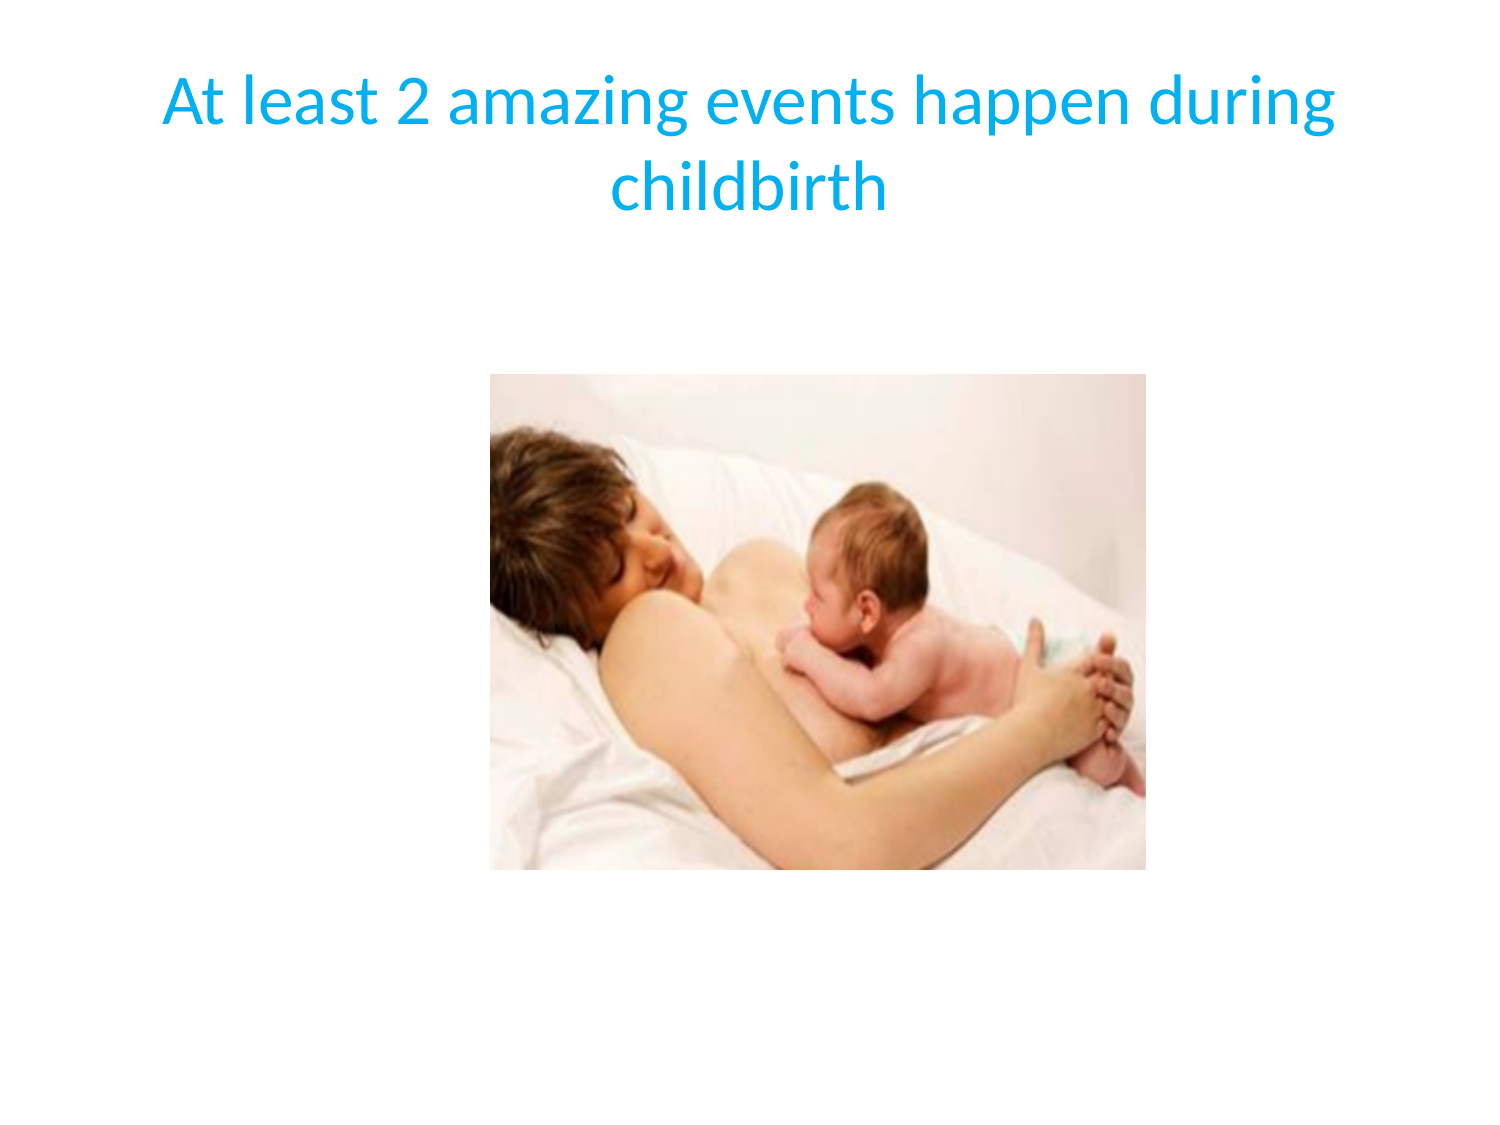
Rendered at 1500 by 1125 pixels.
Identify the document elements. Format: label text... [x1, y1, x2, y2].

picture [489, 374, 1146, 870]
title At least 2 amazing events happen during childbirth [75, 45, 1425, 233]
